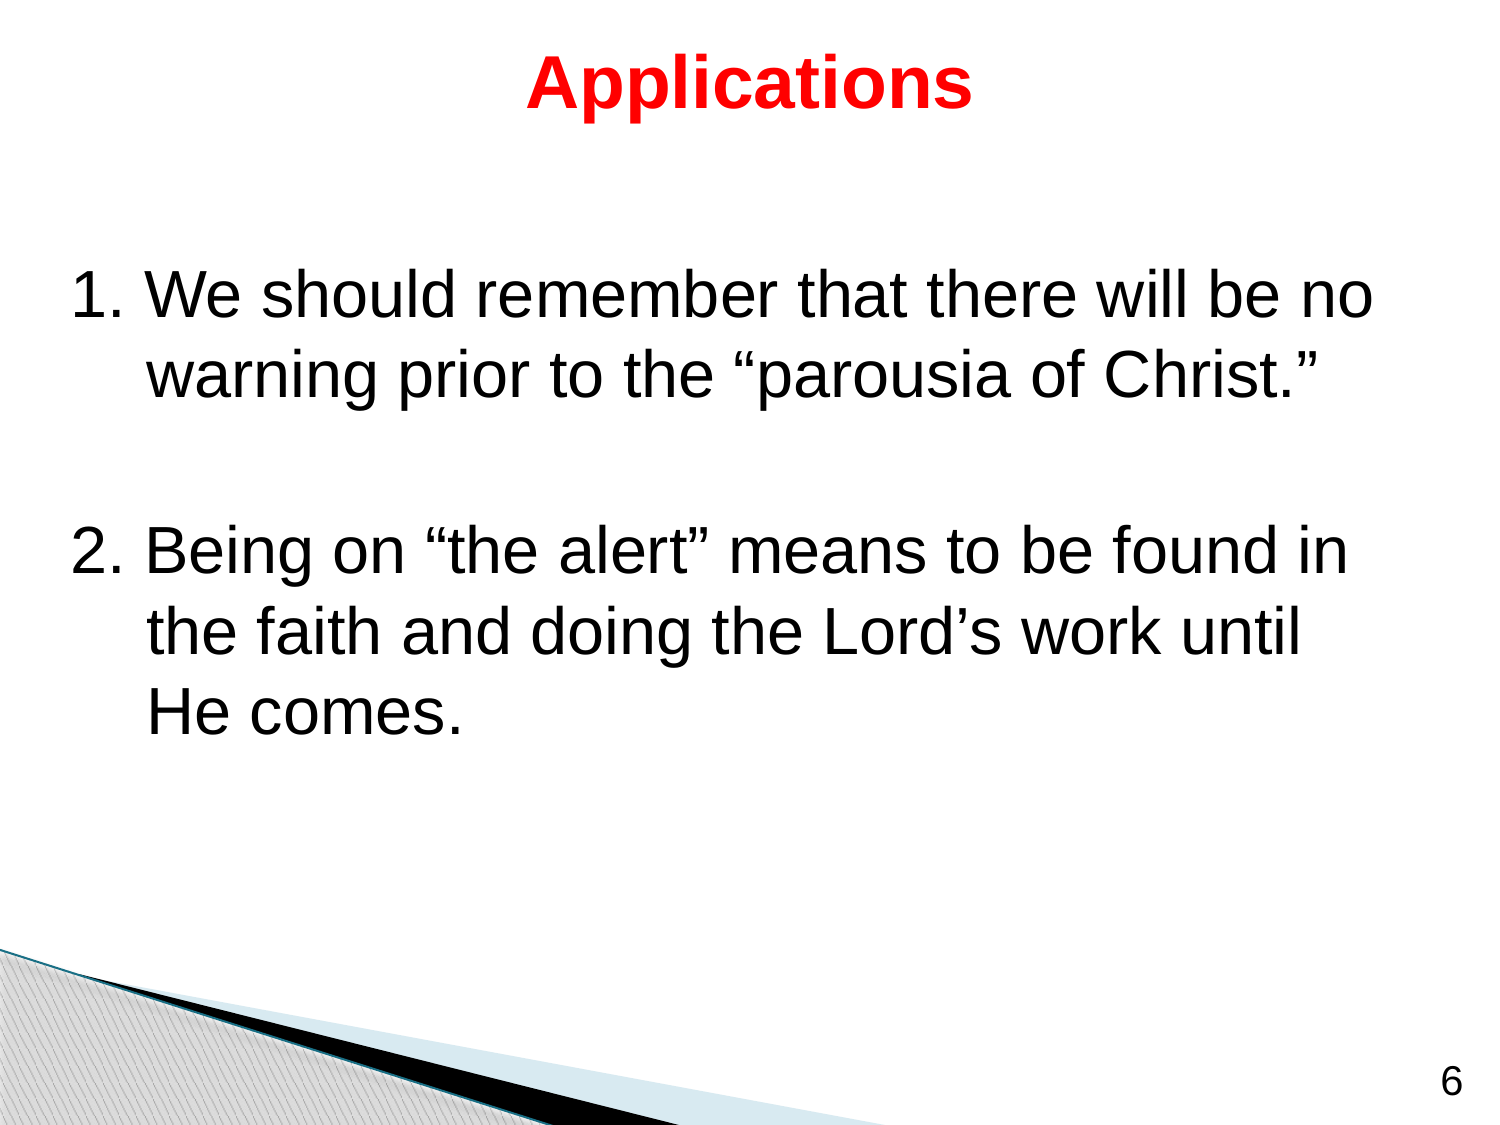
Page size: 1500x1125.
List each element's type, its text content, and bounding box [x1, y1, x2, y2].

slide_number 6 [1337, 1051, 1479, 1112]
title Applications [75, 0, 1425, 158]
list 1. We should remember that there will be no warning prior to the “parousia of Christ.” 2. Being on “the alert” means to be found in the faith and doing the Lord’s work until He comes. [37, 243, 1419, 986]
